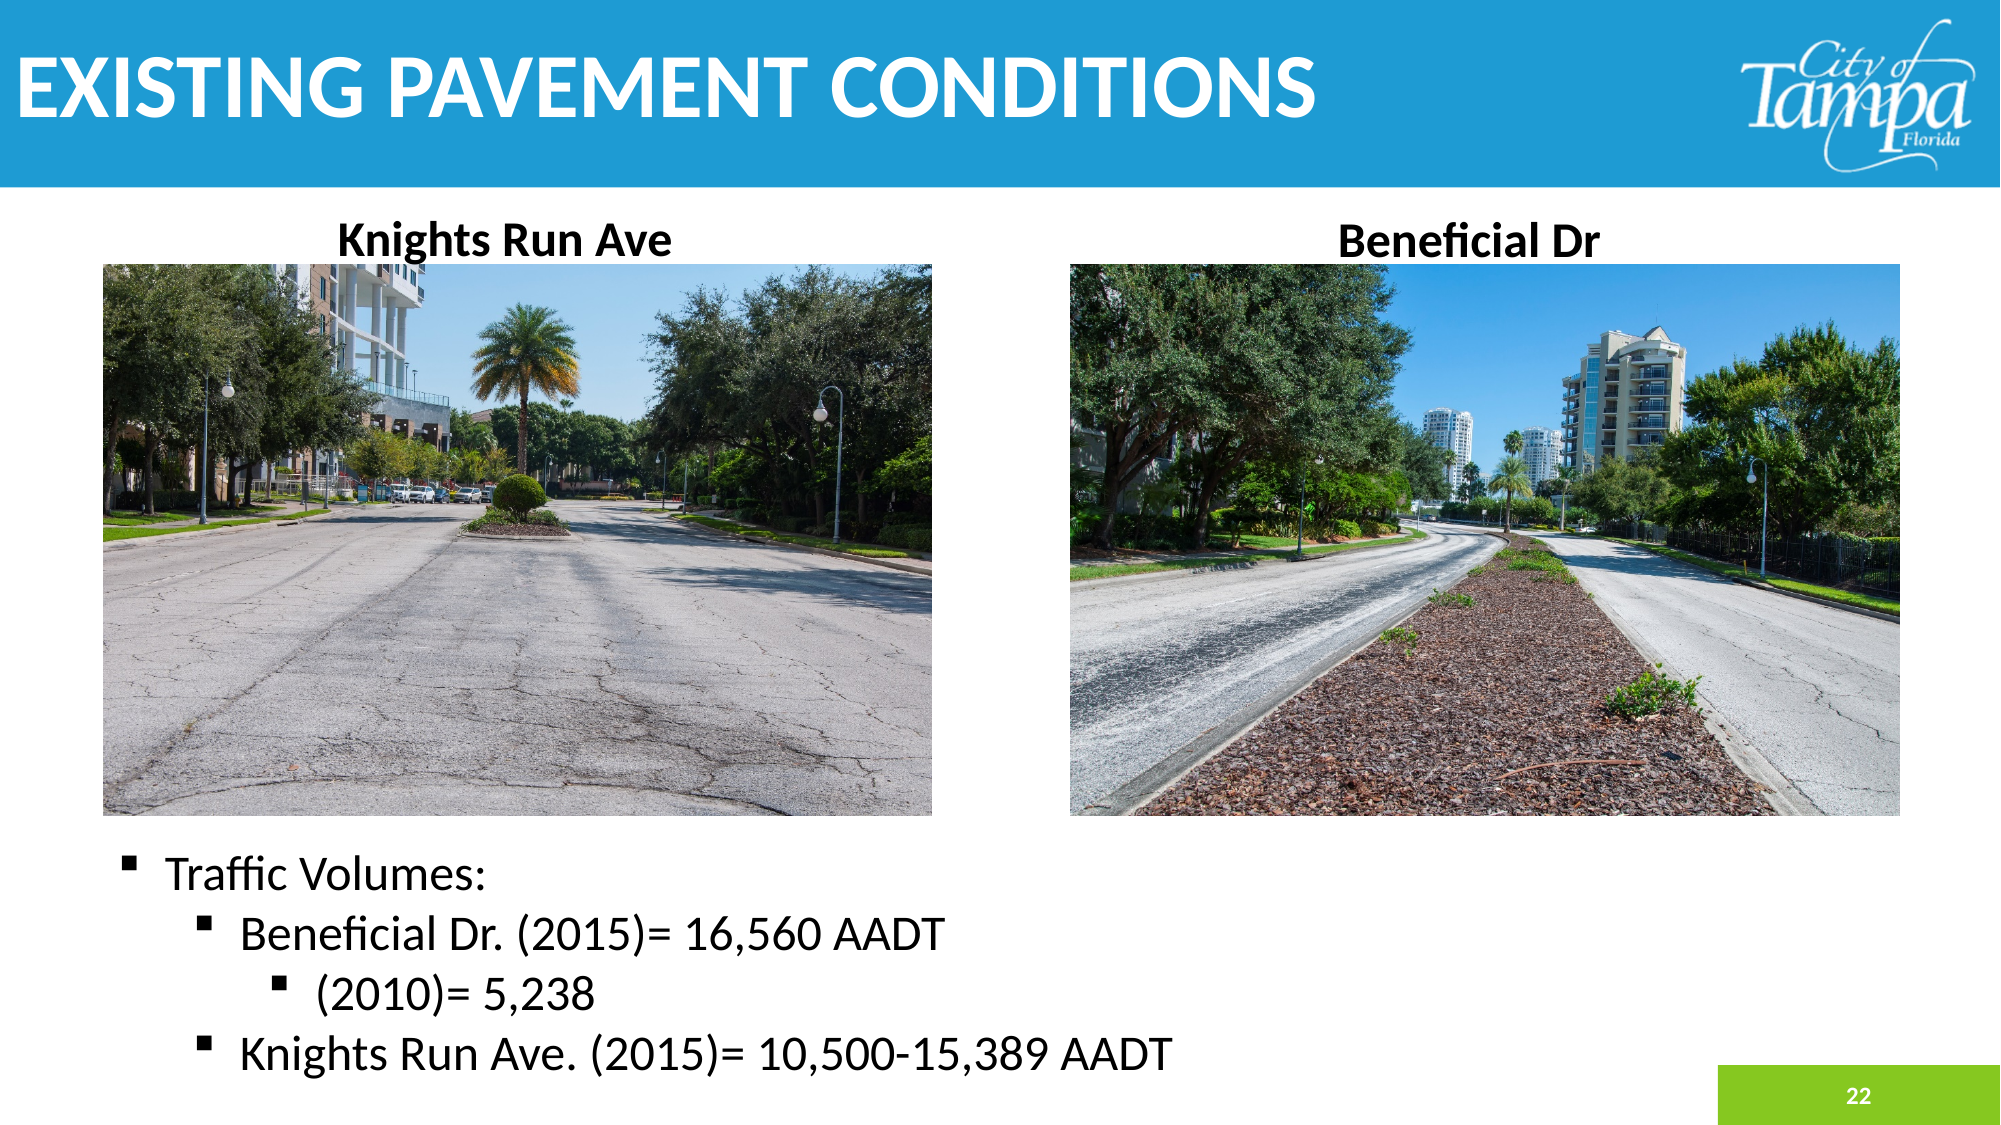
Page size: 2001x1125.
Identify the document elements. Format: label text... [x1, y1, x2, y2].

slide_number 22 [1717, 1065, 2000, 1125]
picture [102, 264, 932, 816]
text_box Traffic Volumes: Beneficial Dr. (2015)= 16,560 AADT (2010)= 5,238 Knights Run Ave. (2015)= 10,500-15,389 AADT [103, 832, 1712, 1125]
picture [1735, 14, 1980, 177]
text_box Beneficial Dr [1323, 200, 2000, 275]
picture [1070, 264, 1900, 816]
text_box Knights Run Ave [323, 198, 1932, 274]
title EXISTING PAVEMENT CONDITIONS [0, 0, 2000, 188]
